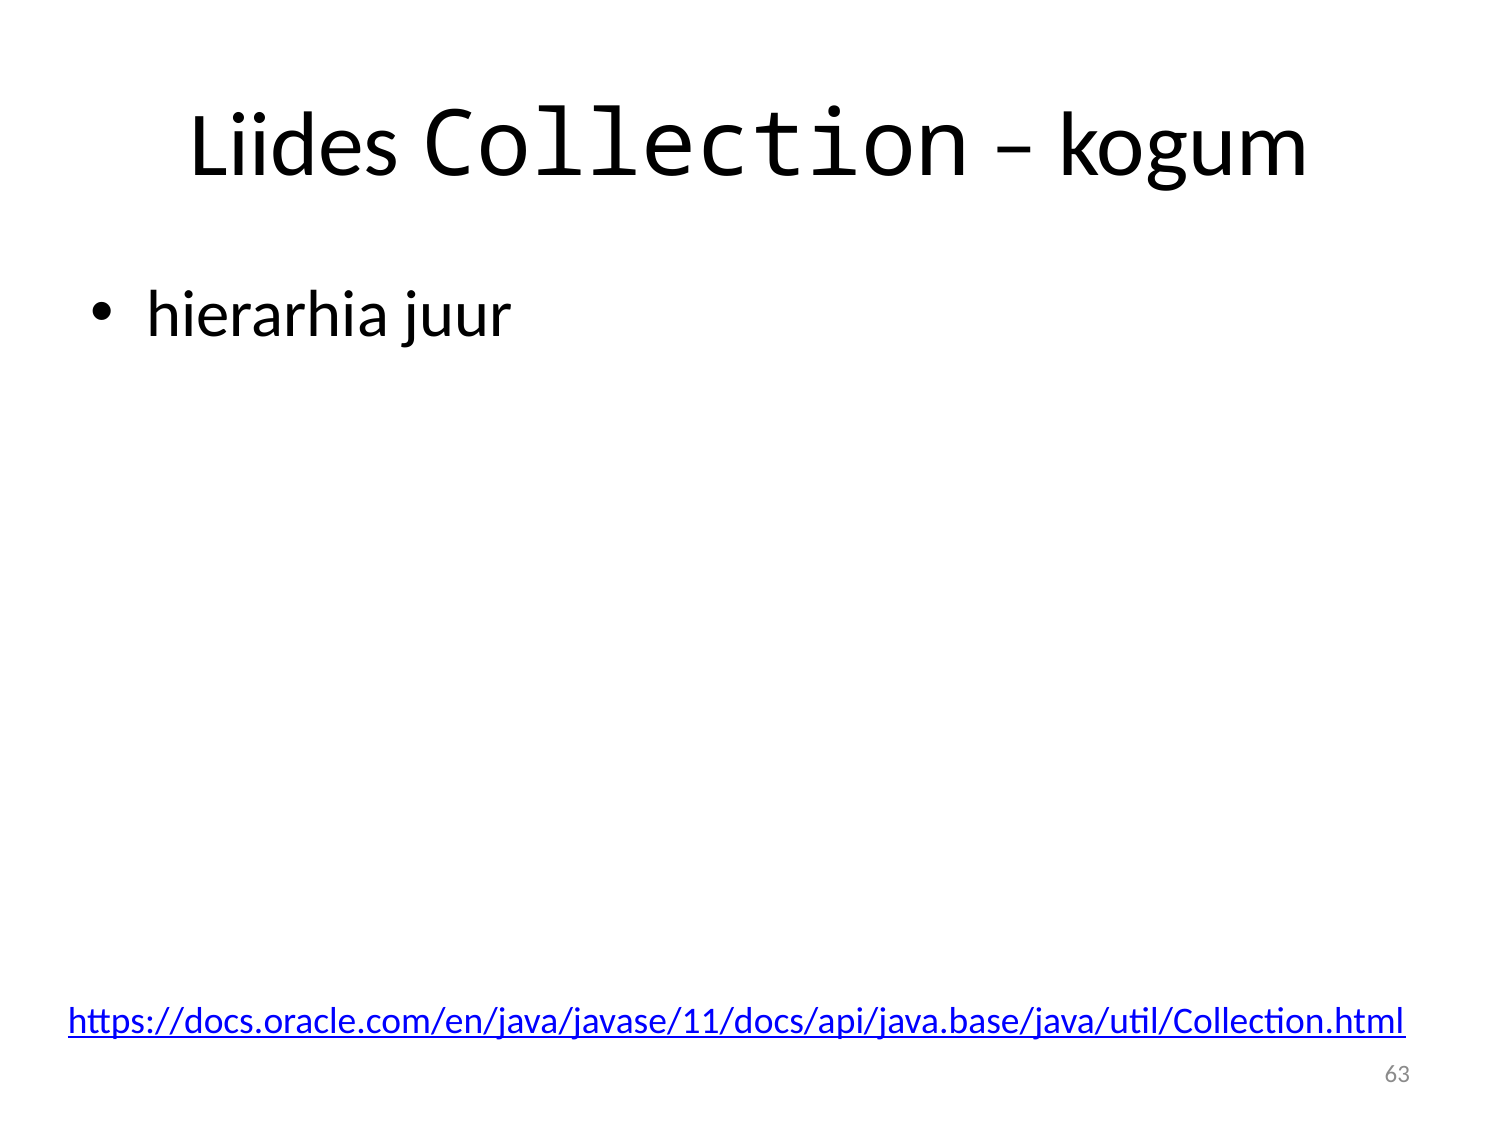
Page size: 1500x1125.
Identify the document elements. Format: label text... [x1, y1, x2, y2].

slide_number 63 [1074, 1048, 1425, 1103]
title Liides Collection – kogum [75, 45, 1425, 233]
text_box https://docs.oracle.com/en/java/javase/11/docs/api/java.base/java/util/Collection.html [53, 988, 1447, 1048]
list hierarhia juur [75, 262, 1376, 988]
